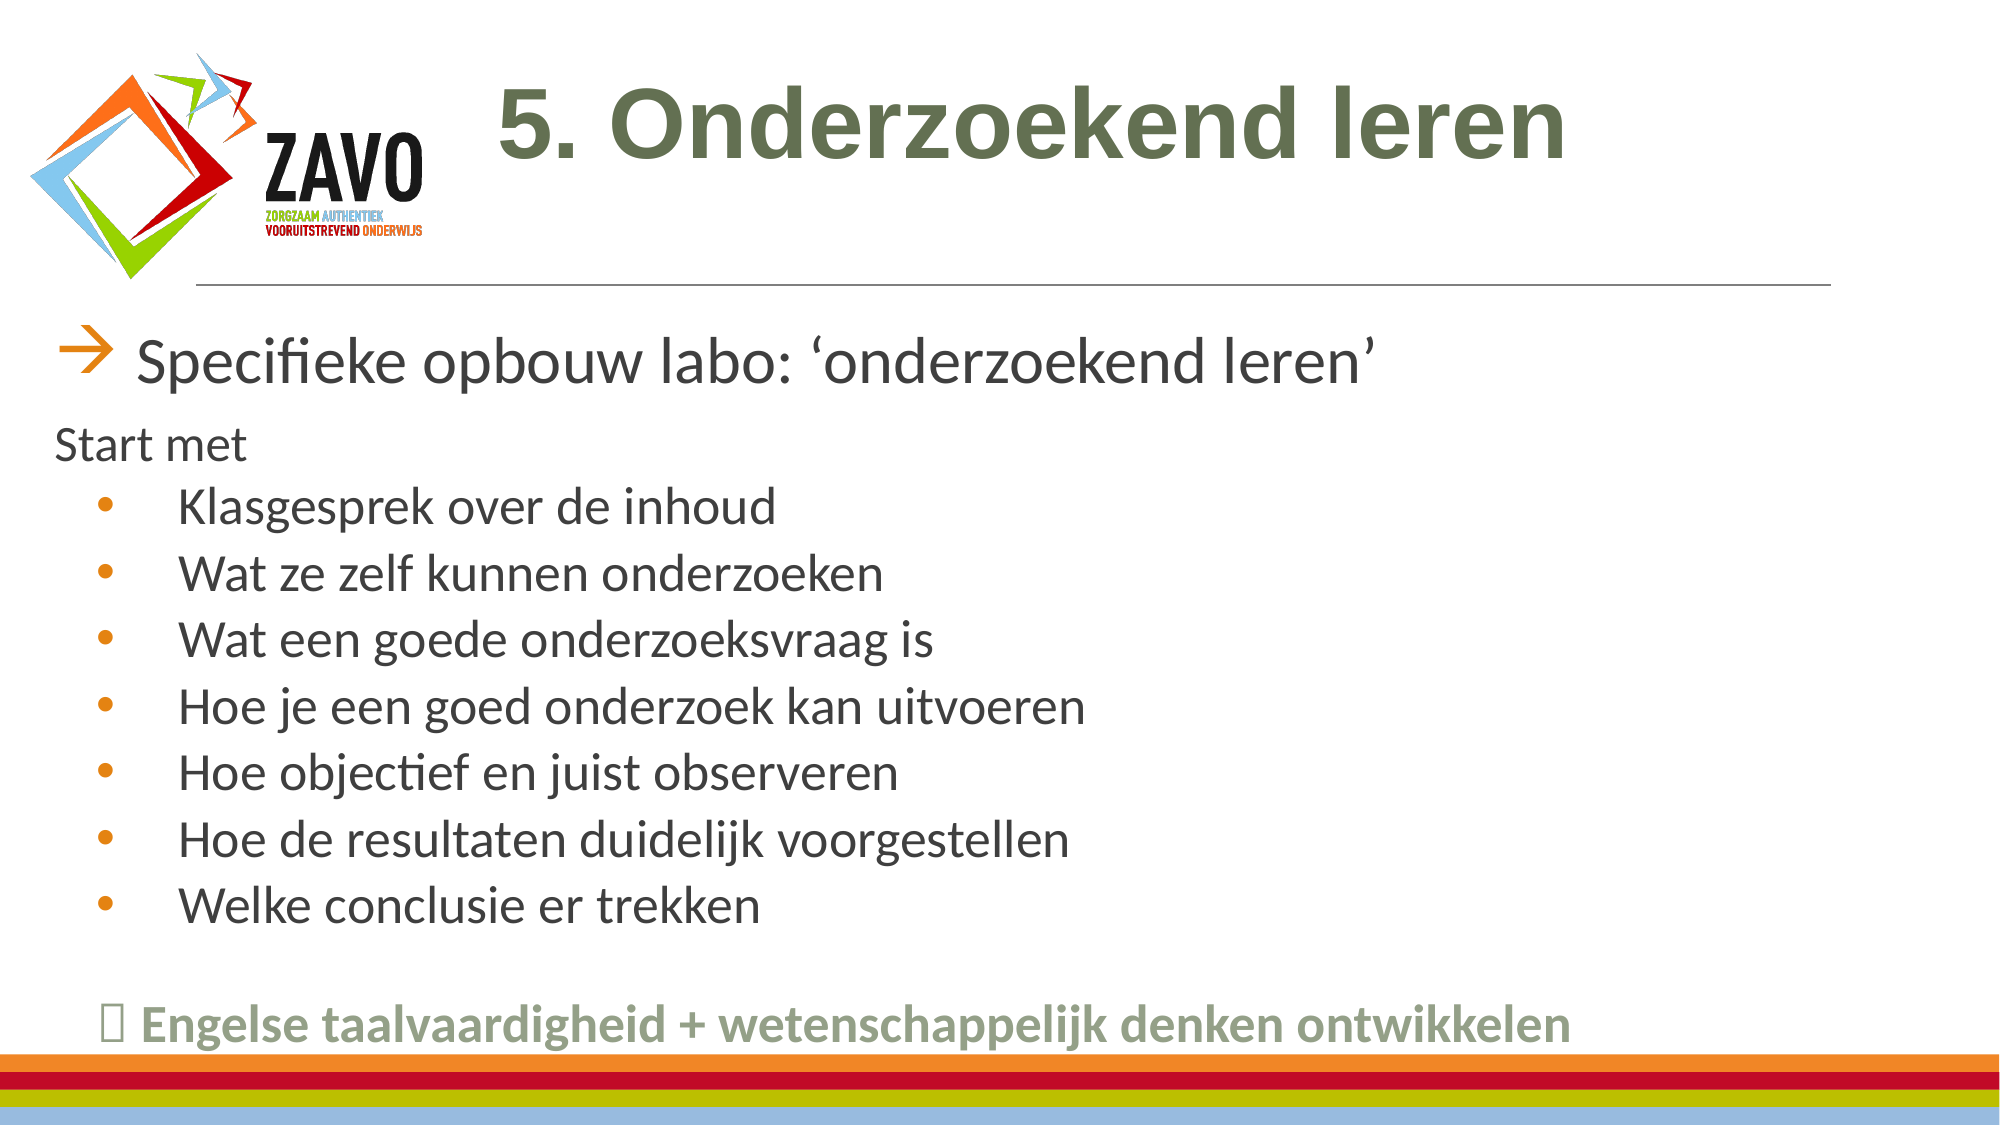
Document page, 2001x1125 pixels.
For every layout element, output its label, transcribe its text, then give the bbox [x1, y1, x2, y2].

text_box 5. Onderzoekend leren [482, 51, 1926, 205]
picture [25, 51, 434, 285]
list Specifieke opbouw labo: ‘onderzoekend leren’ Start met Klasgesprek over de inhoud Wat ze zelf kunnen onderzoeken Wat een goede onderzoeksvraag is Hoe je een goed onderzoek kan uitvoeren Hoe objectief en juist observeren Hoe de resultaten duidelijk voorgestellen Welke conclusie er trekken  Engelse taalvaardigheid + wetenschappelijk denken ontwikkelen [23, 318, 1975, 1070]
